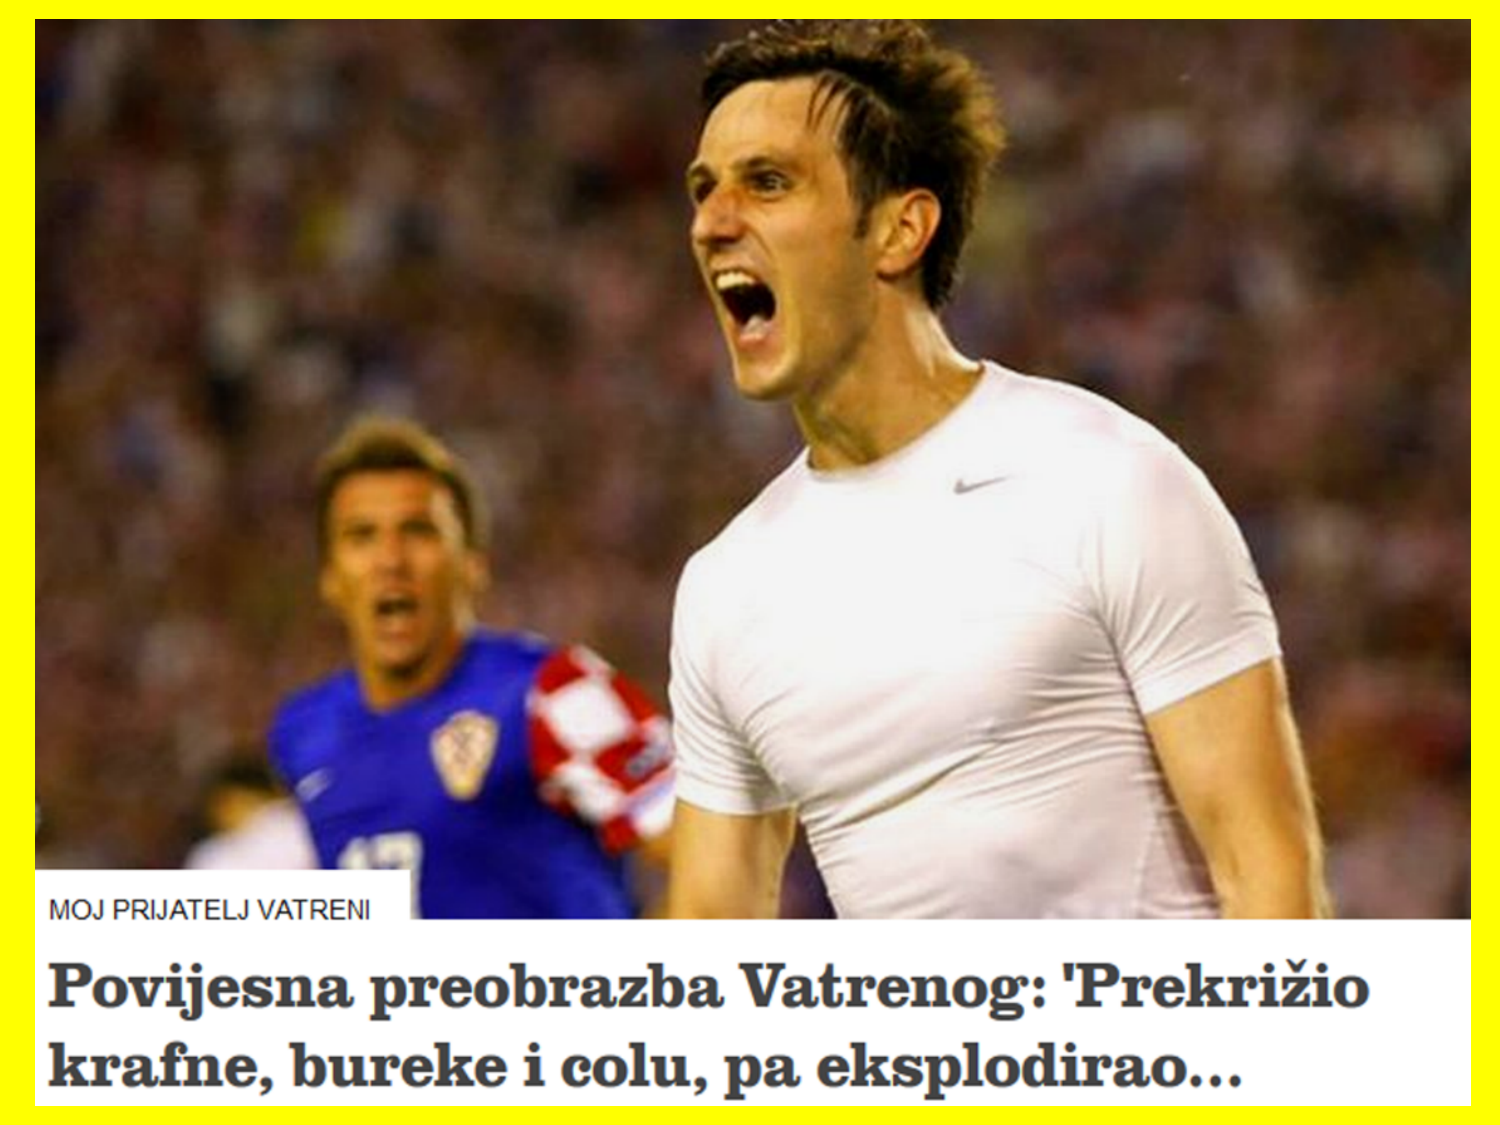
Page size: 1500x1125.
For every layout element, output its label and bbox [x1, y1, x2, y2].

list [35, 18, 1471, 1107]
